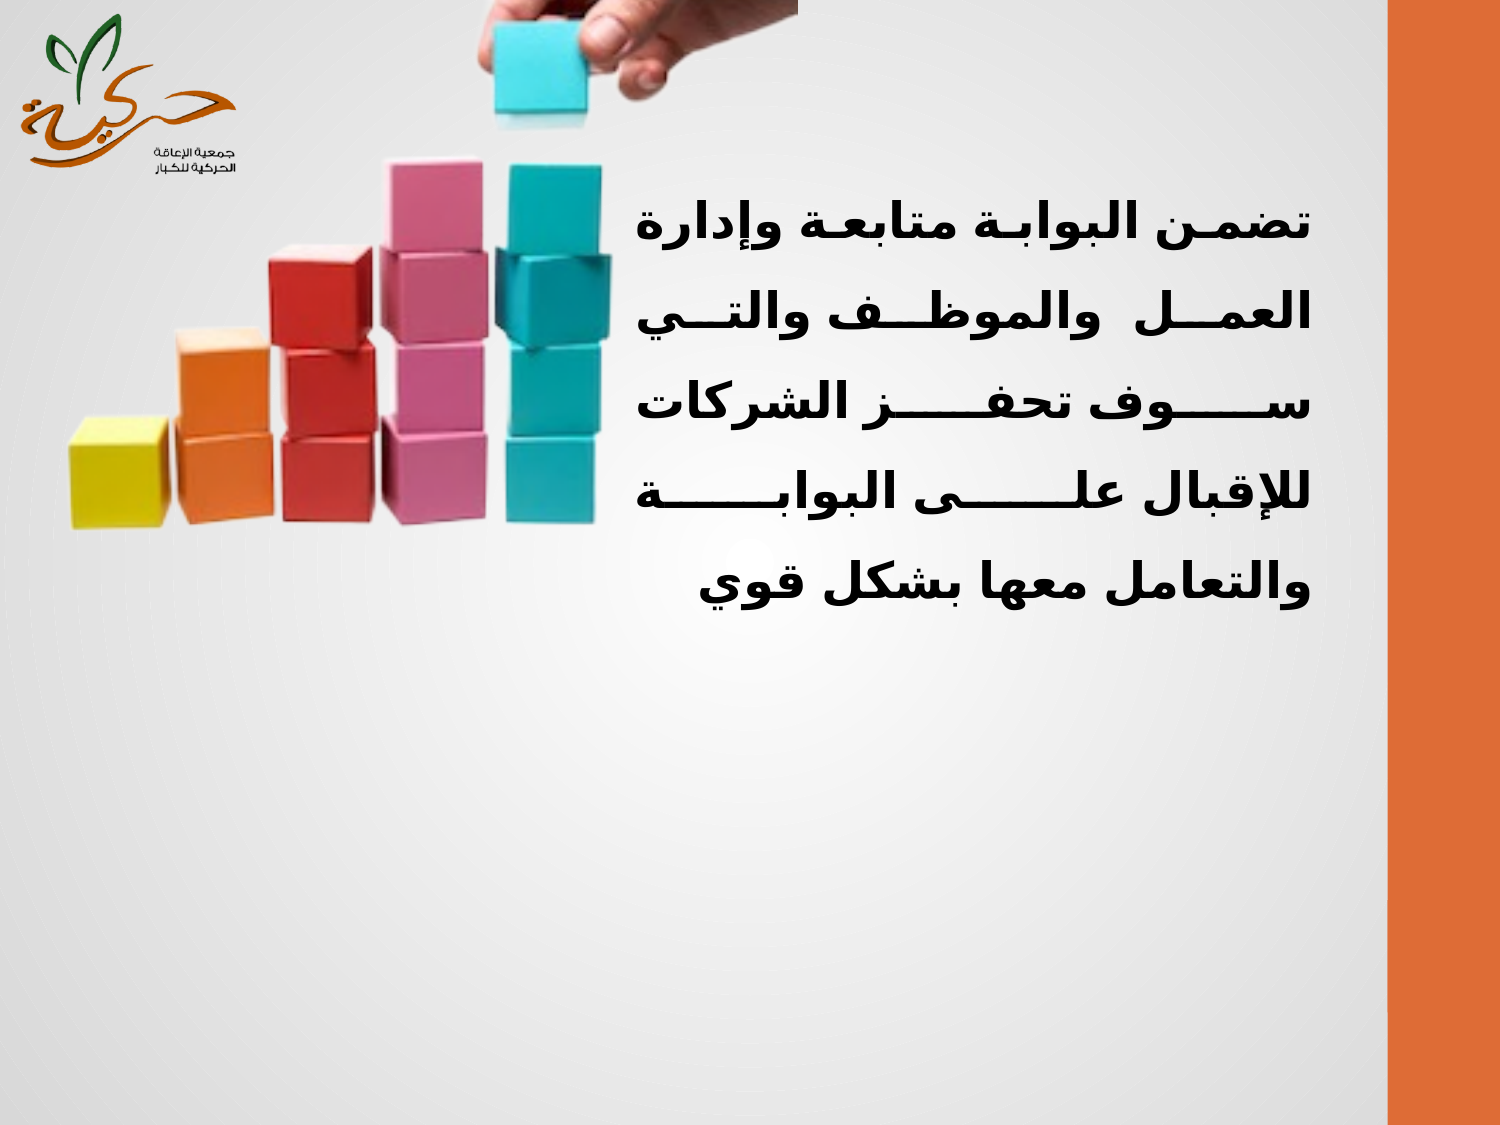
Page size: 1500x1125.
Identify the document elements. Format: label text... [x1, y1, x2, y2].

text_box تضمن البوابة متابعة وإدارة العمل والموظف والتي سوف تحفز الشركات للإقبال على البوابة والتعامل معها بشكل قوي [804, 151, 1329, 523]
picture [0, 0, 799, 558]
